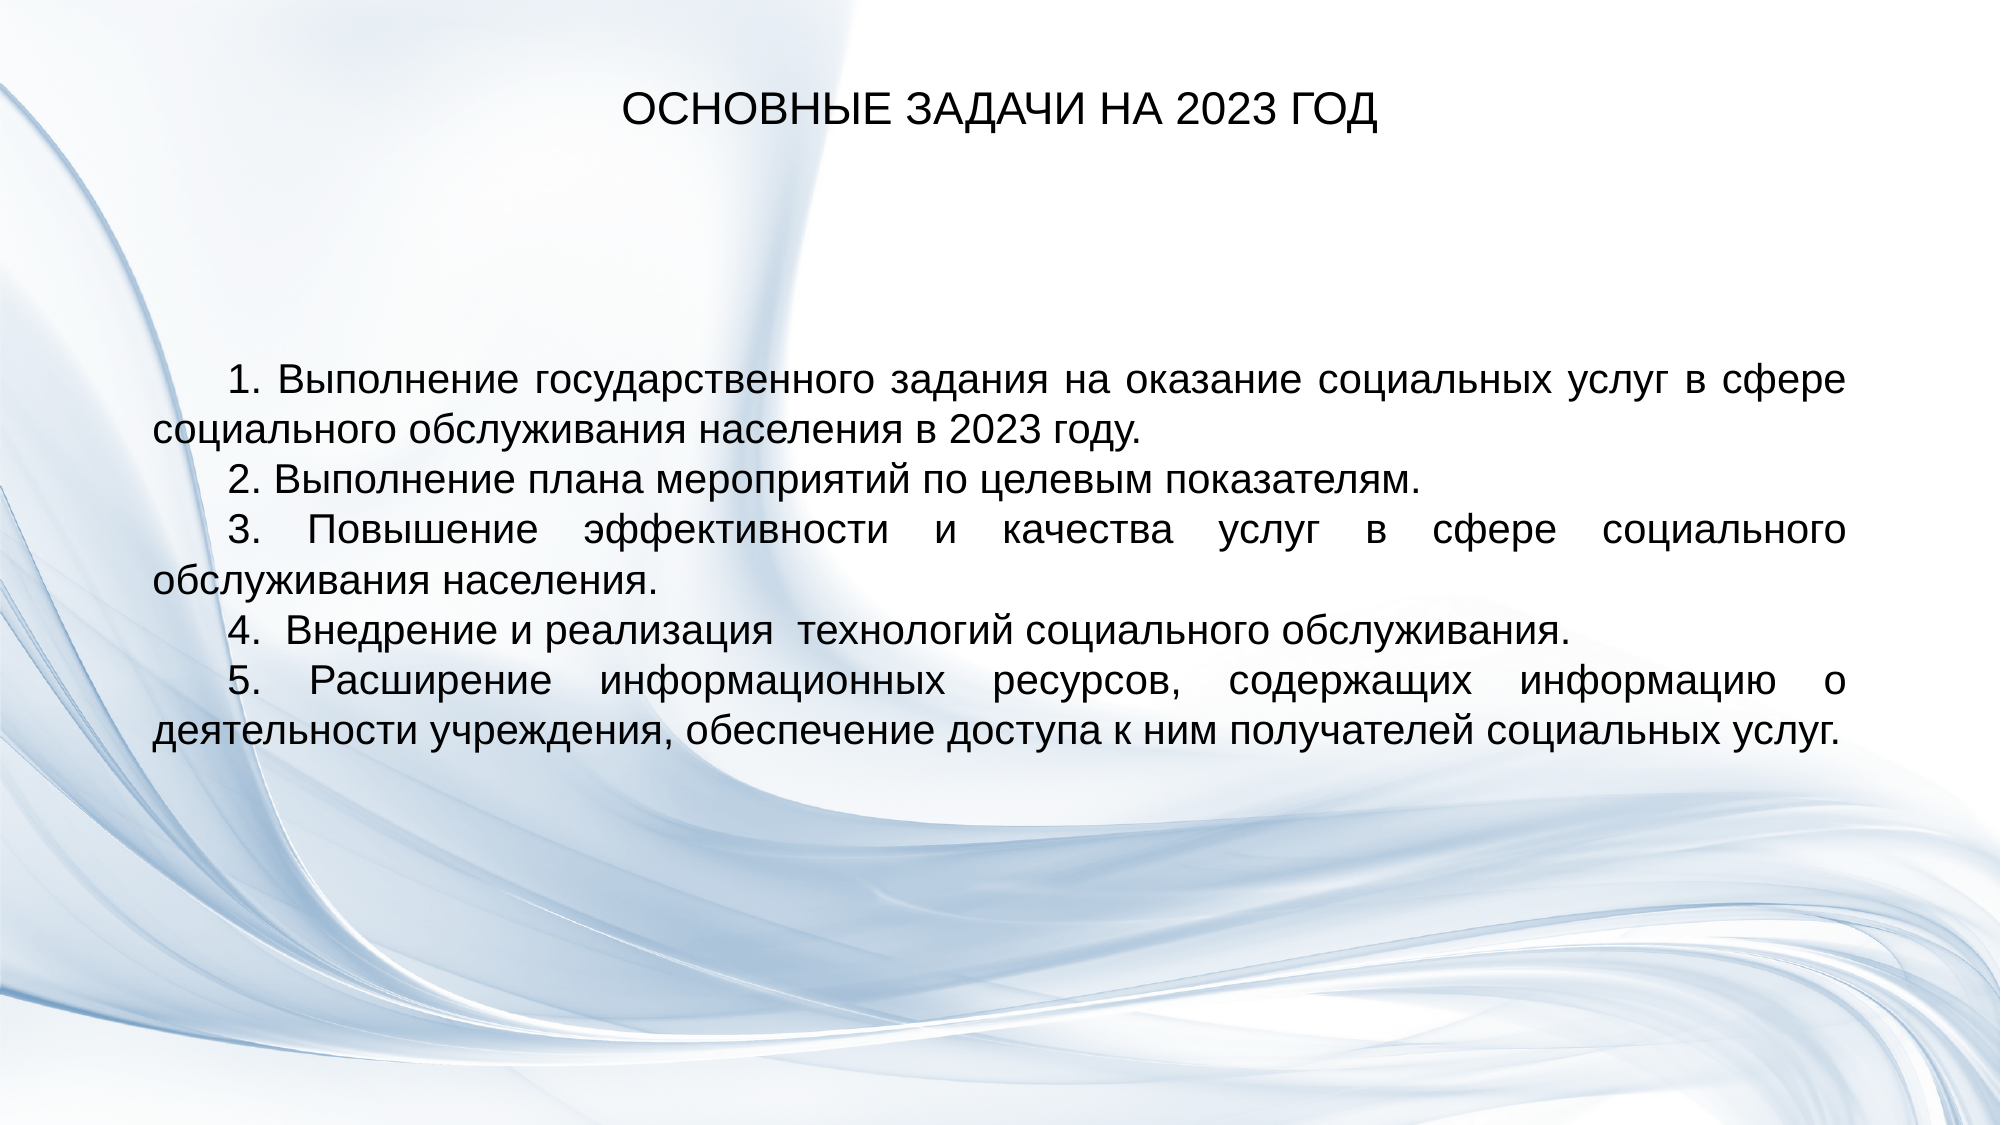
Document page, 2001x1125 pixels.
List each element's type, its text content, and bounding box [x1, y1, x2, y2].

list 1. Выполнение государственного задания на оказание социальных услуг в сфере социального обслуживания населения в 2023 году. 2. Выполнение плана мероприятий по целевым показателям. 3. Повышение эффективности и качества услуг в сфере социального обслуживания населения. 4. Внедрение и реализация технологий социального обслуживания. 5. Расширение информационных ресурсов, содержащих информацию о деятельности учреждения, обеспечение доступа к ним получателей социальных услуг. [137, 299, 1863, 1014]
title ОСНОВНЫЕ ЗАДАЧИ НА 2023 ГОД [137, 59, 1863, 160]
